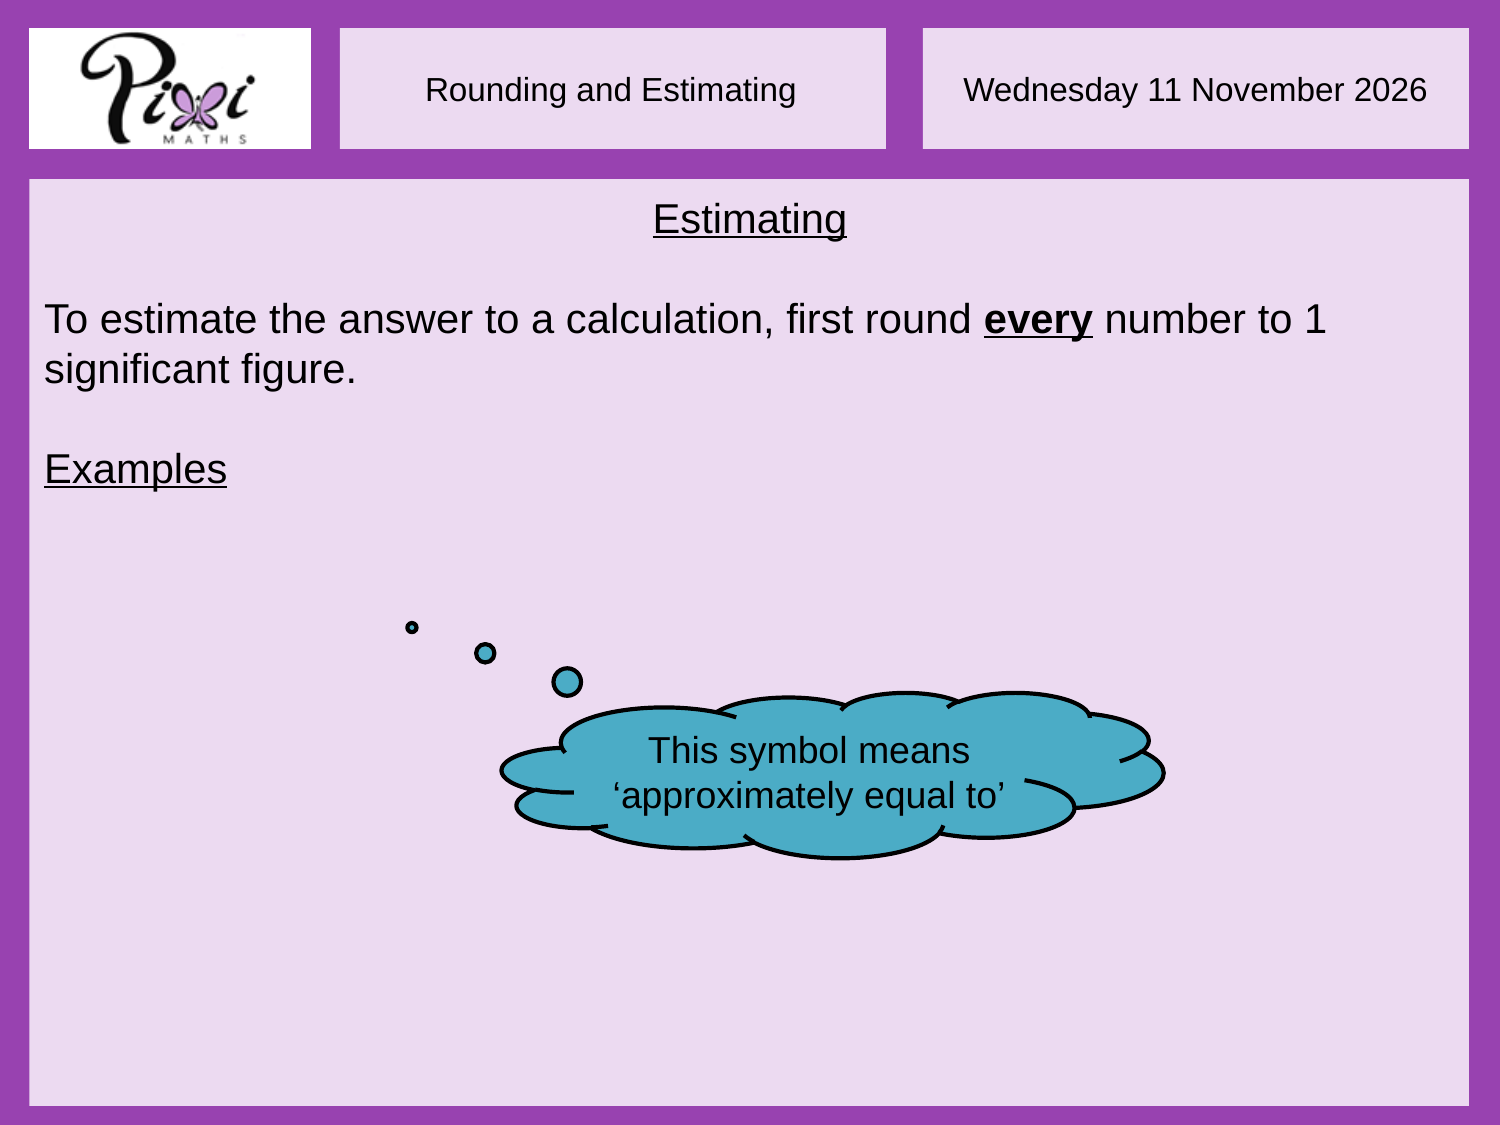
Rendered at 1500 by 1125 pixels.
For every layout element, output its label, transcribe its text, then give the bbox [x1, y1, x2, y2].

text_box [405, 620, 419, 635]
text_box This symbol means ‘approximately equal to’ [499, 690, 1166, 861]
text_box This symbol means ‘approximately equal to’ [551, 666, 584, 698]
picture [0, 0, 1500, 1125]
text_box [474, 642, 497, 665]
